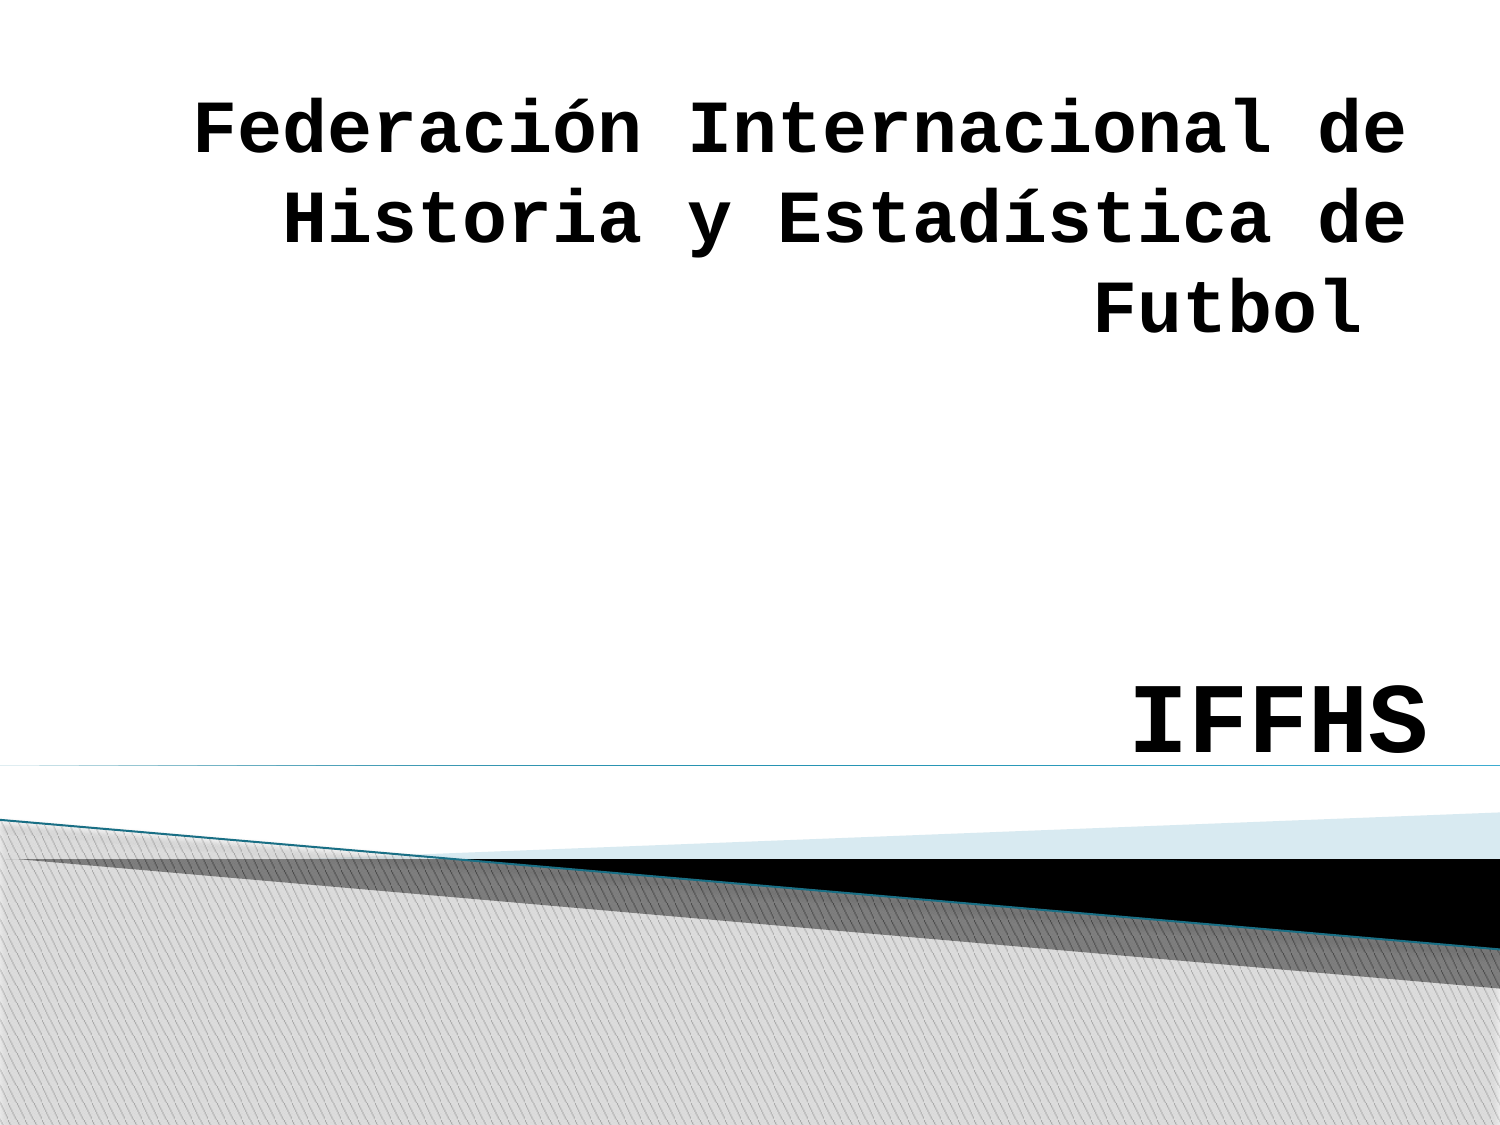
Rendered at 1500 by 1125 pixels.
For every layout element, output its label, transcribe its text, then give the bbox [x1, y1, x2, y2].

title Federación Internacional de Historia y Estadística de Futbol [147, 54, 1423, 355]
subtitle IFFHS [171, 645, 1447, 842]
picture [5, 859, 1500, 989]
